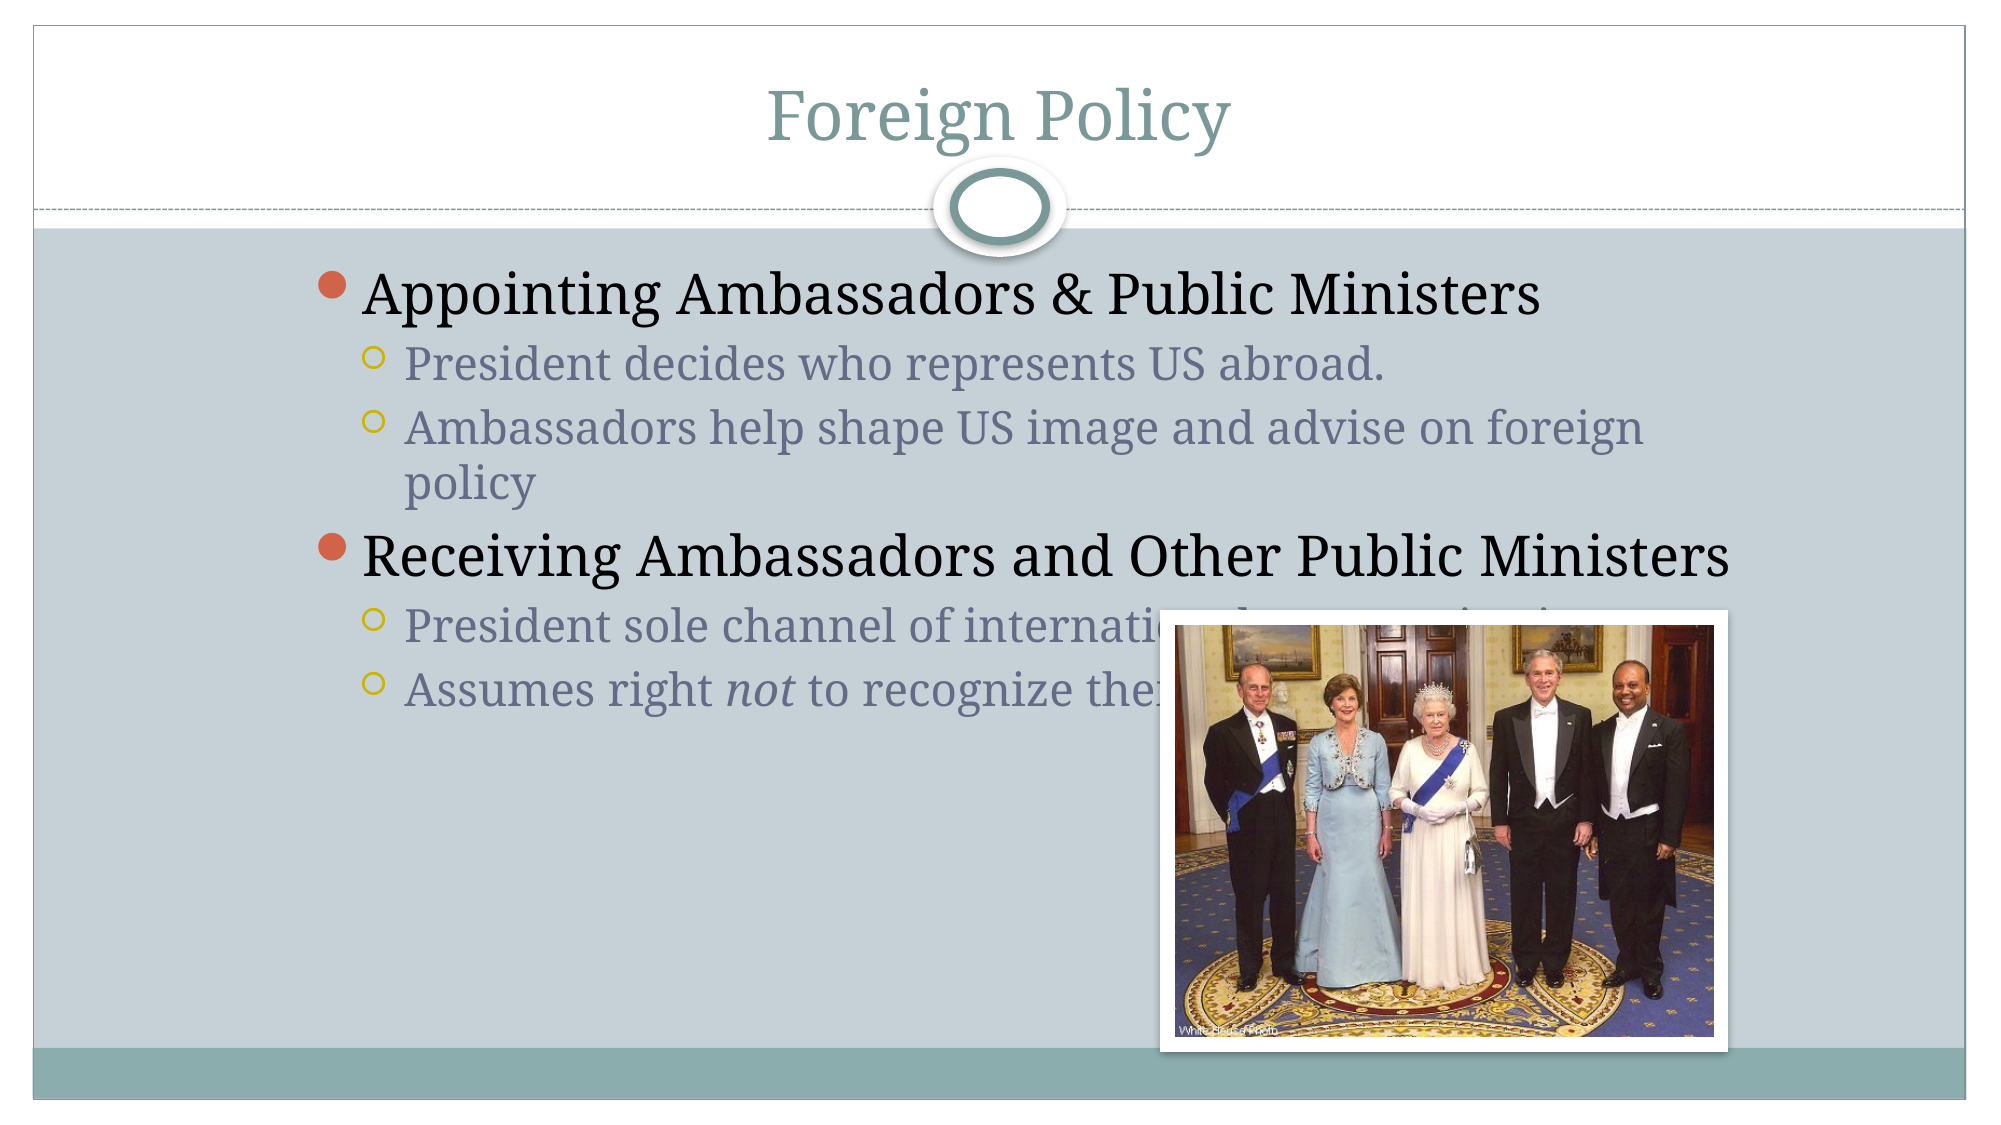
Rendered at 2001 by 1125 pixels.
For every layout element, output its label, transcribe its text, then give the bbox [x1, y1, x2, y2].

list Appointing Ambassadors & Public Ministers President decides who represents US abroad. Ambassadors help shape US image and advise on foreign policy Receiving Ambassadors and Other Public Ministers President sole channel of international communications Assumes right not to recognize them [299, 250, 1750, 1001]
title Foreign Policy [66, 37, 1933, 162]
picture [1174, 624, 1714, 1038]
